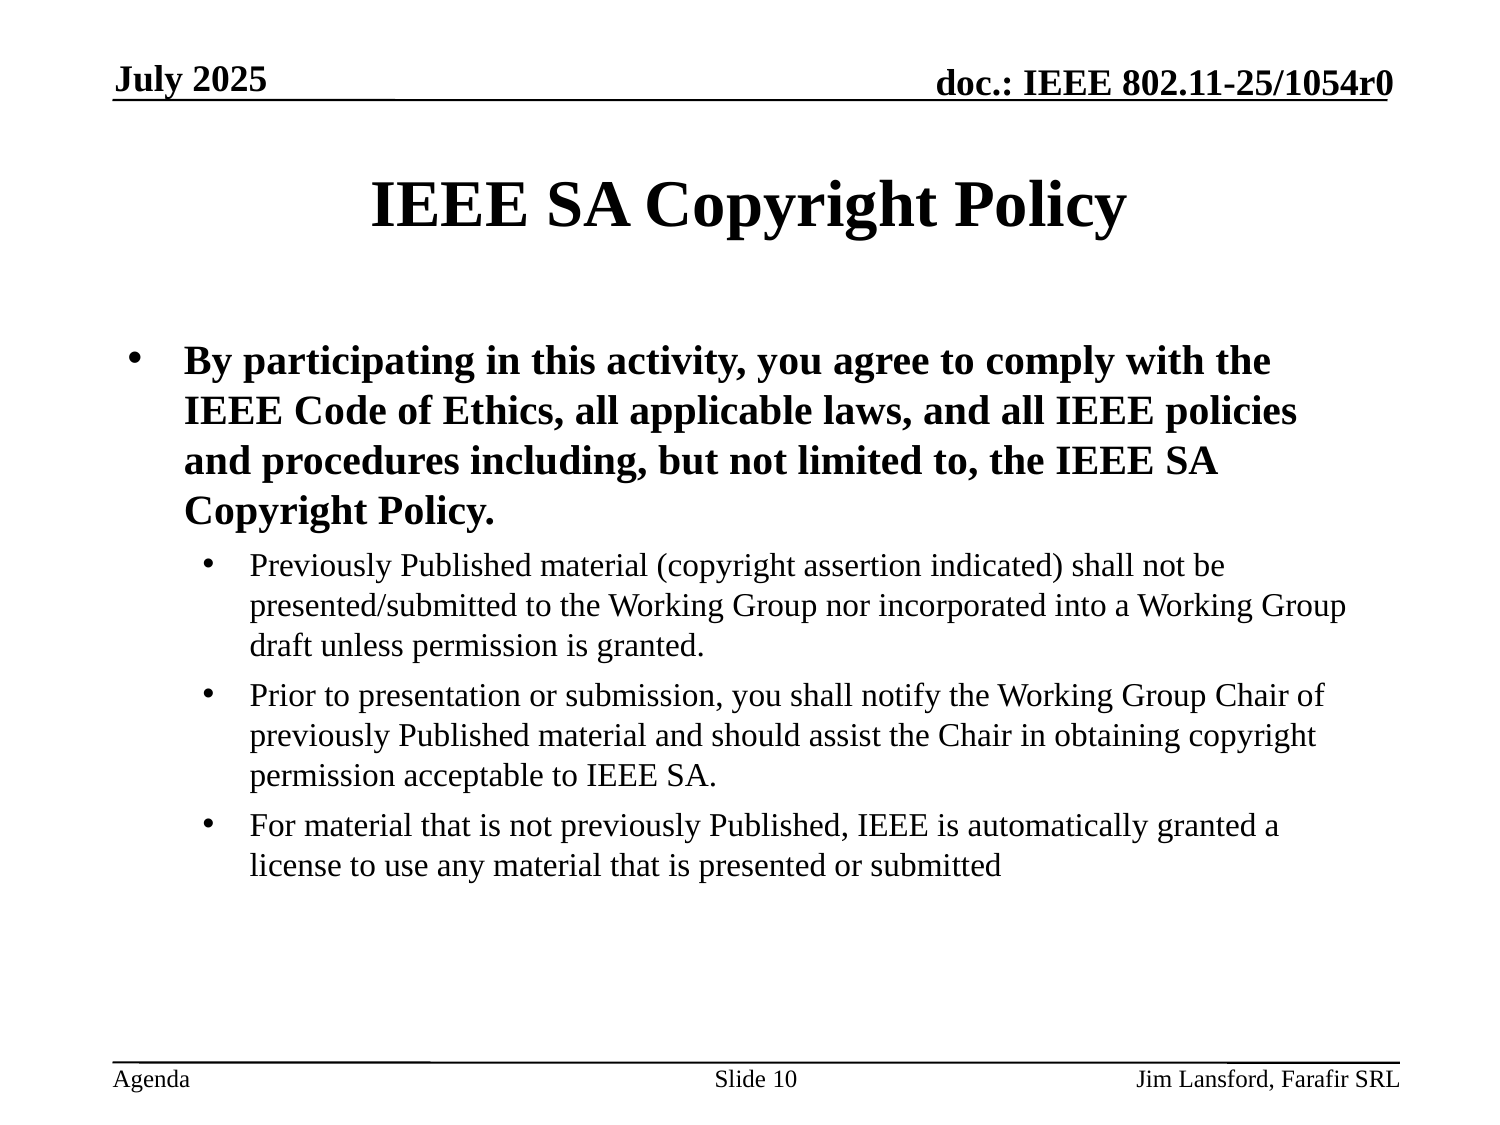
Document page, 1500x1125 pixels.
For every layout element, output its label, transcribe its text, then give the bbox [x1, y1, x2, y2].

footer Jim Lansford, Farafir SRL [878, 1061, 1402, 1093]
slide_number Slide 10 [712, 1061, 800, 1123]
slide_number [114, 54, 423, 100]
list By participating in this activity, you agree to comply with the IEEE Code of Ethics, all applicable laws, and all IEEE policies and procedures including, but not limited to, the IEEE SA Copyright Policy. Previously Published material (copyright assertion indicated) shall not be presented/submitted to the Working Group nor incorporated into a Working Group draft unless permission is granted. Prior to presentation or submission, you shall notify the Working Group Chair of previously Published material and should assist the Chair in obtaining copyright permission acceptable to IEEE SA. For material that is not previously Published, IEEE is automatically granted a license to use any material that is presented or submitted [112, 324, 1388, 1000]
title IEEE SA Copyright Policy [112, 112, 1388, 288]
